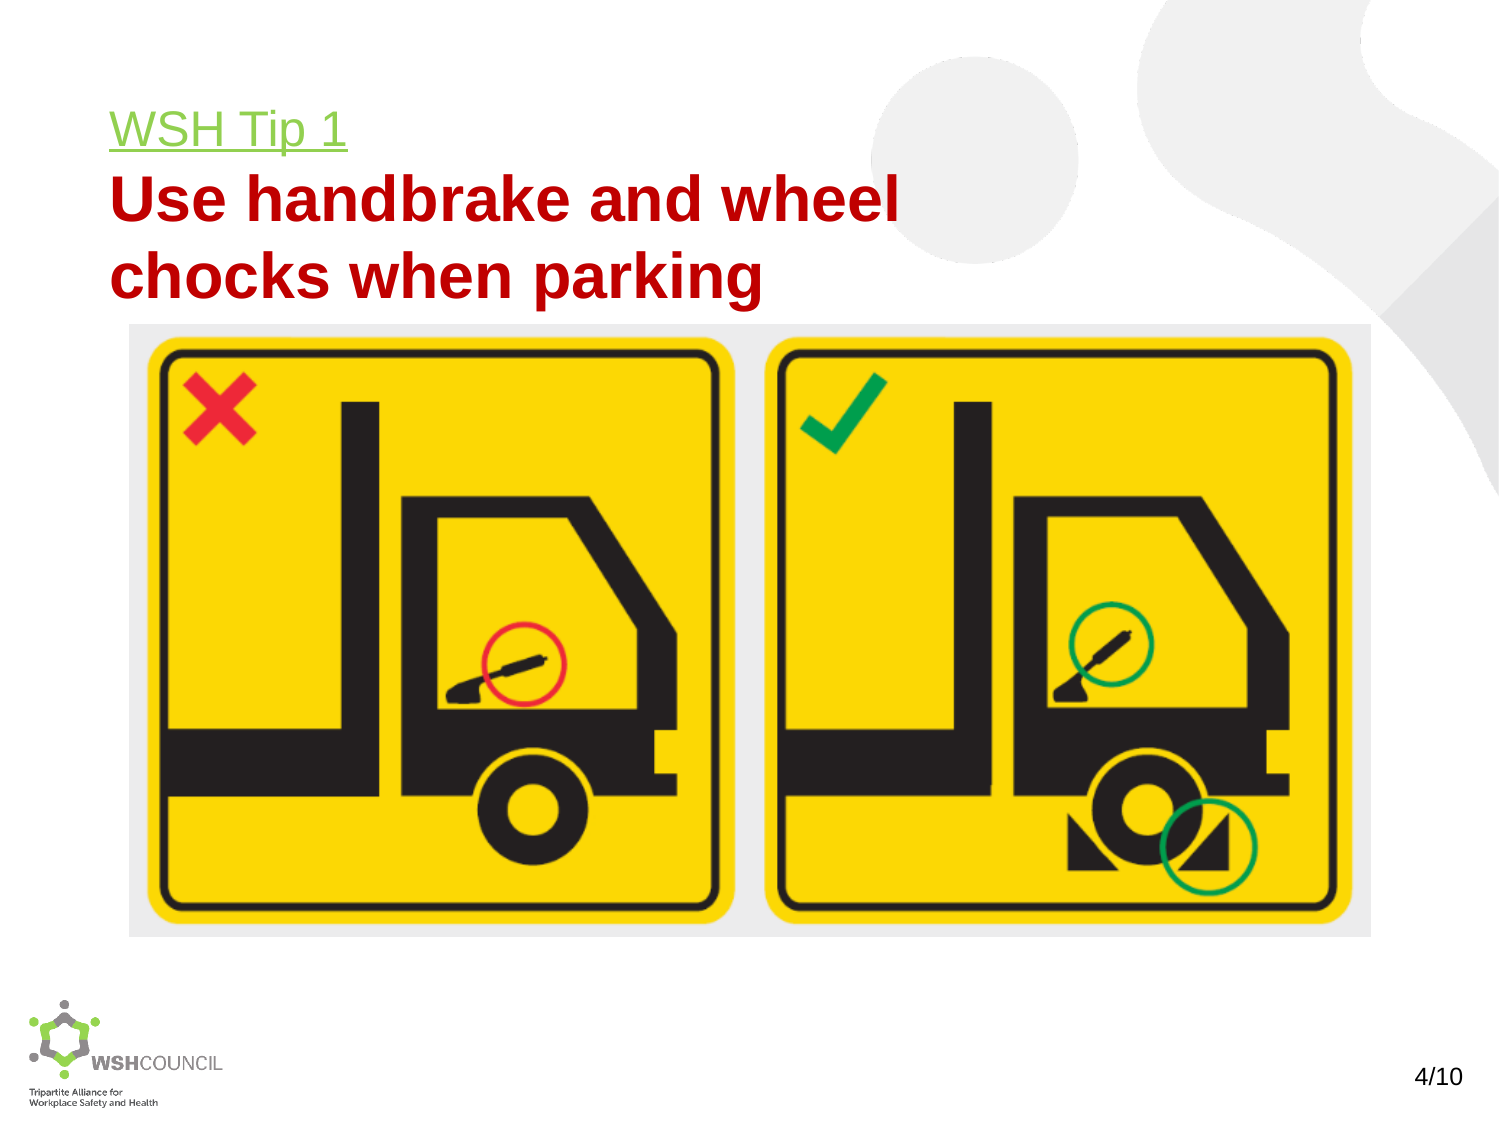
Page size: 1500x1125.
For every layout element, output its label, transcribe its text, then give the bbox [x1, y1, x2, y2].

slide_number 4/10 [1128, 1052, 1479, 1103]
picture [129, 0, 1500, 938]
text_box WSH Tip 1 Use handbrake and wheel chocks when parking [94, 58, 1412, 319]
picture [21, 993, 235, 1125]
